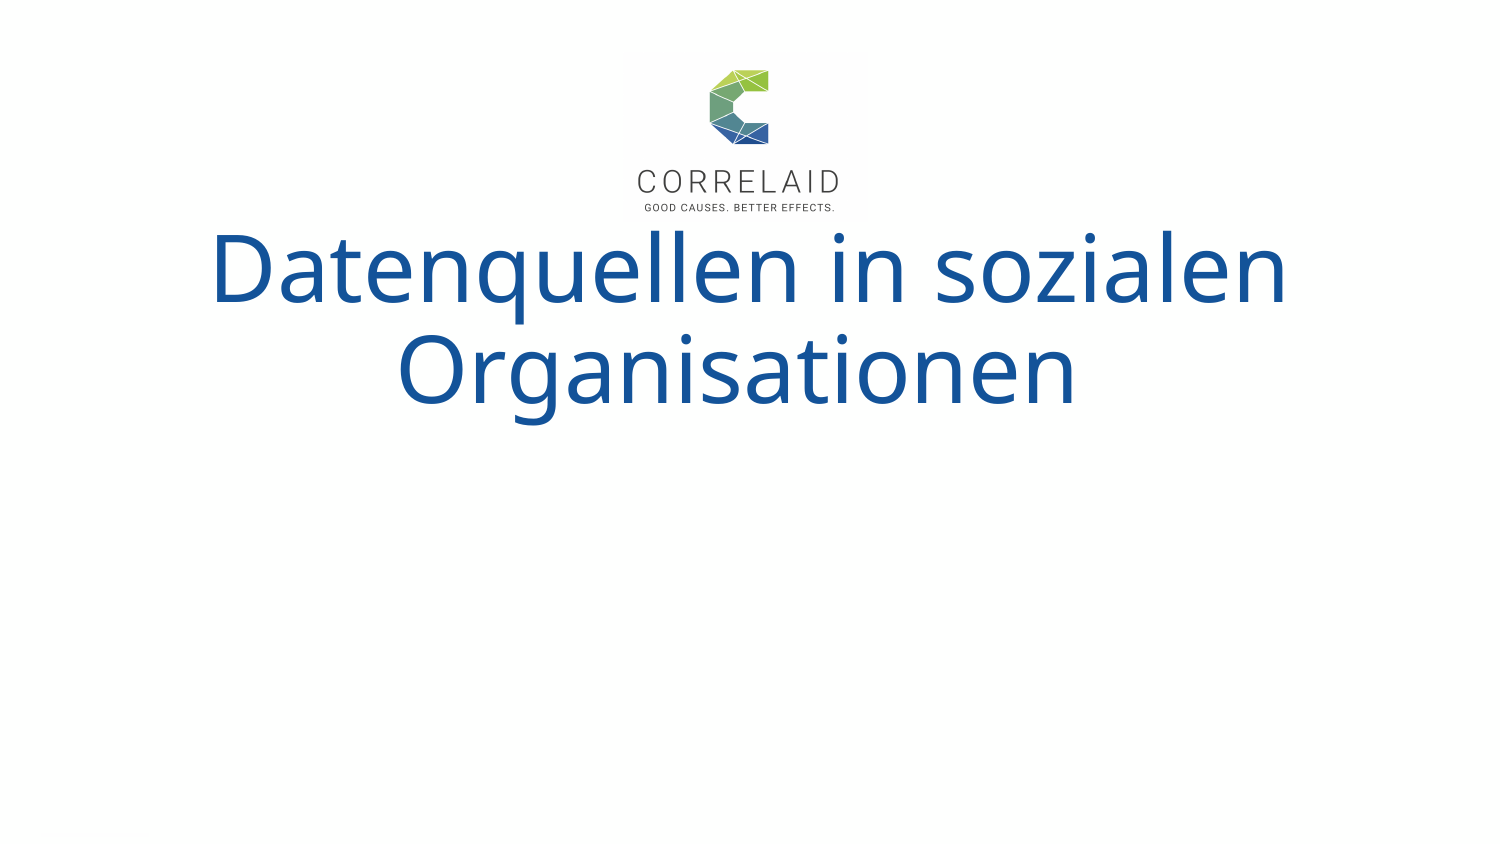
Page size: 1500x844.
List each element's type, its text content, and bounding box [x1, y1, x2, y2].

picture [623, 52, 868, 138]
title Datenquellen in sozialen Organisationen [187, 138, 1313, 432]
